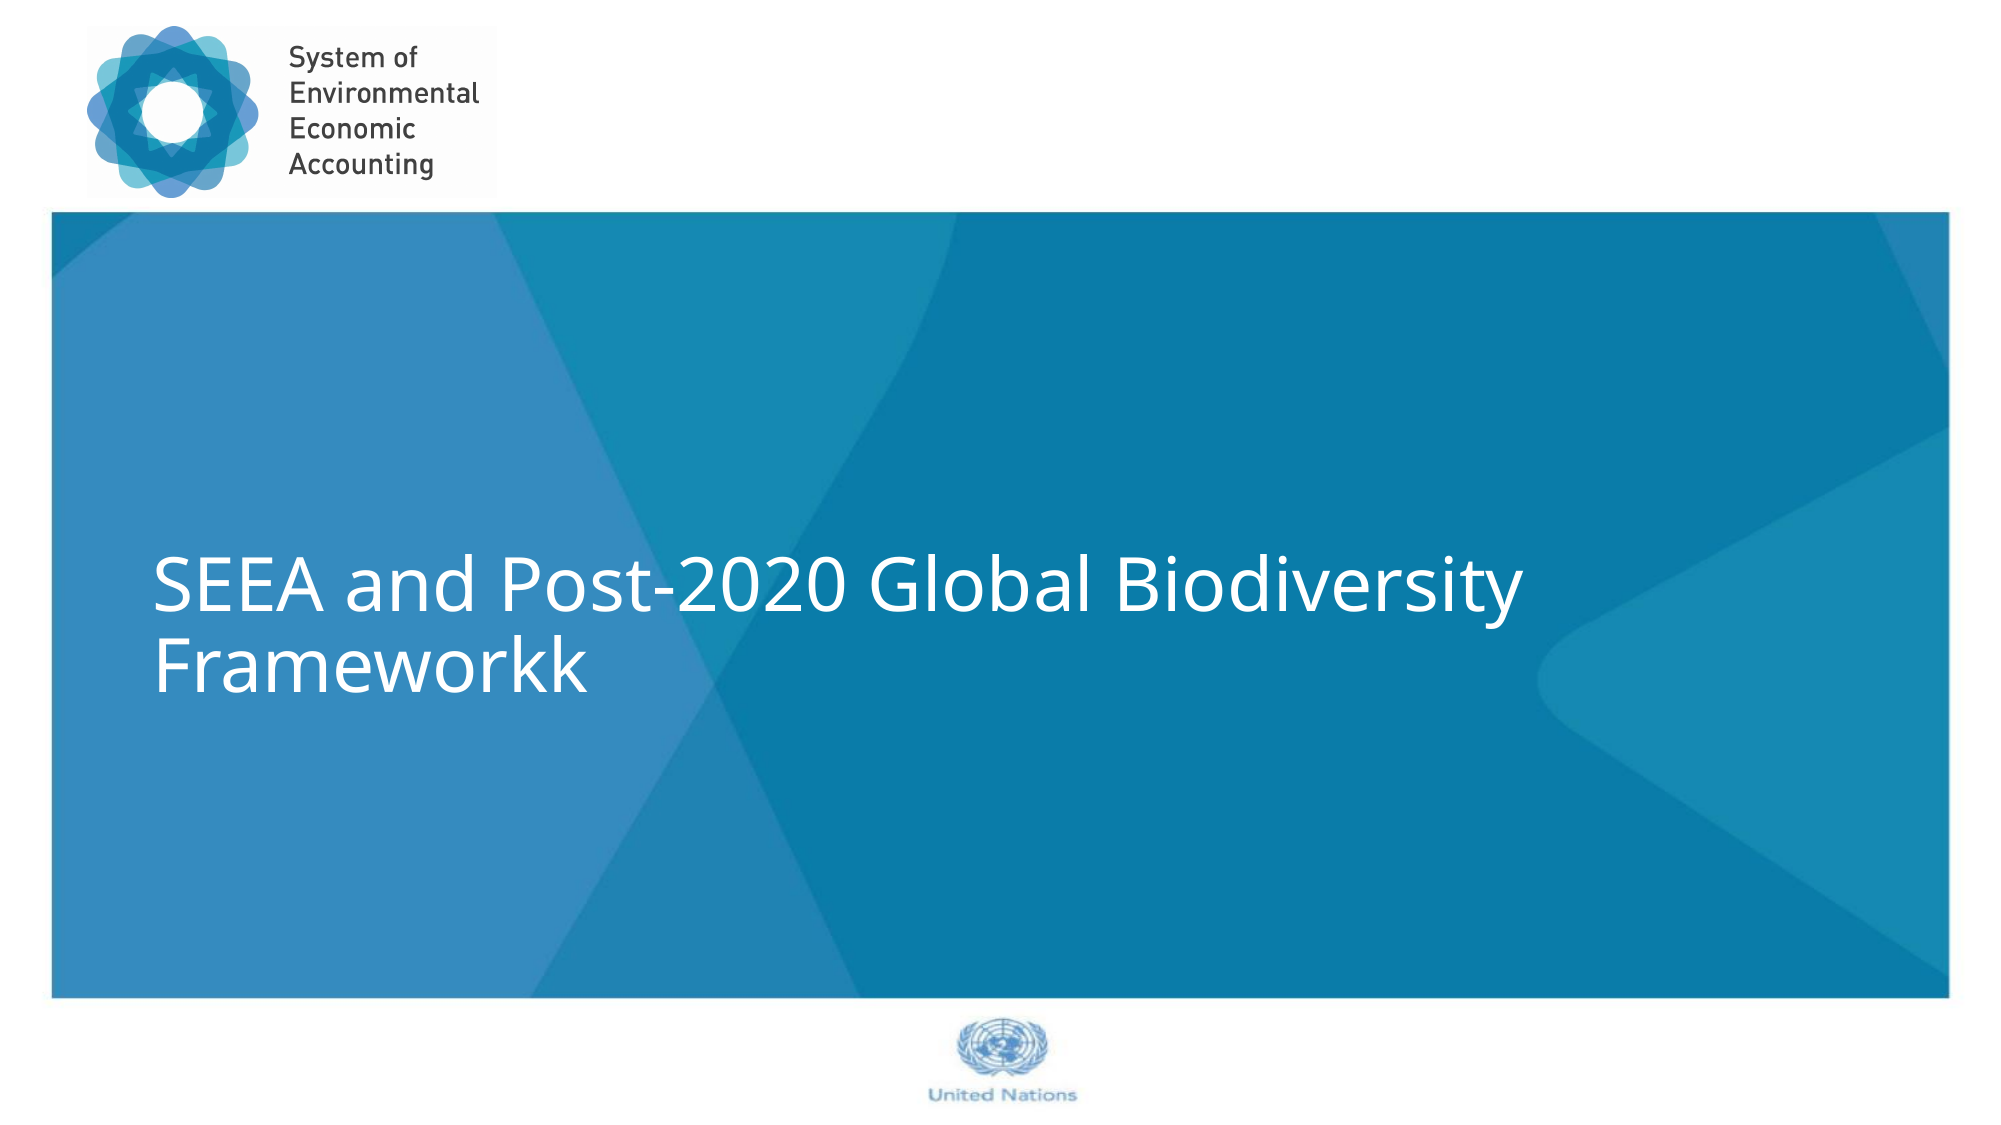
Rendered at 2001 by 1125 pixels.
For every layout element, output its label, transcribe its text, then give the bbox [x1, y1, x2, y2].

title SEEA and Post-2020 Global Biodiversity Frameworkk [137, 483, 1899, 752]
picture [0, 0, 2000, 1125]
